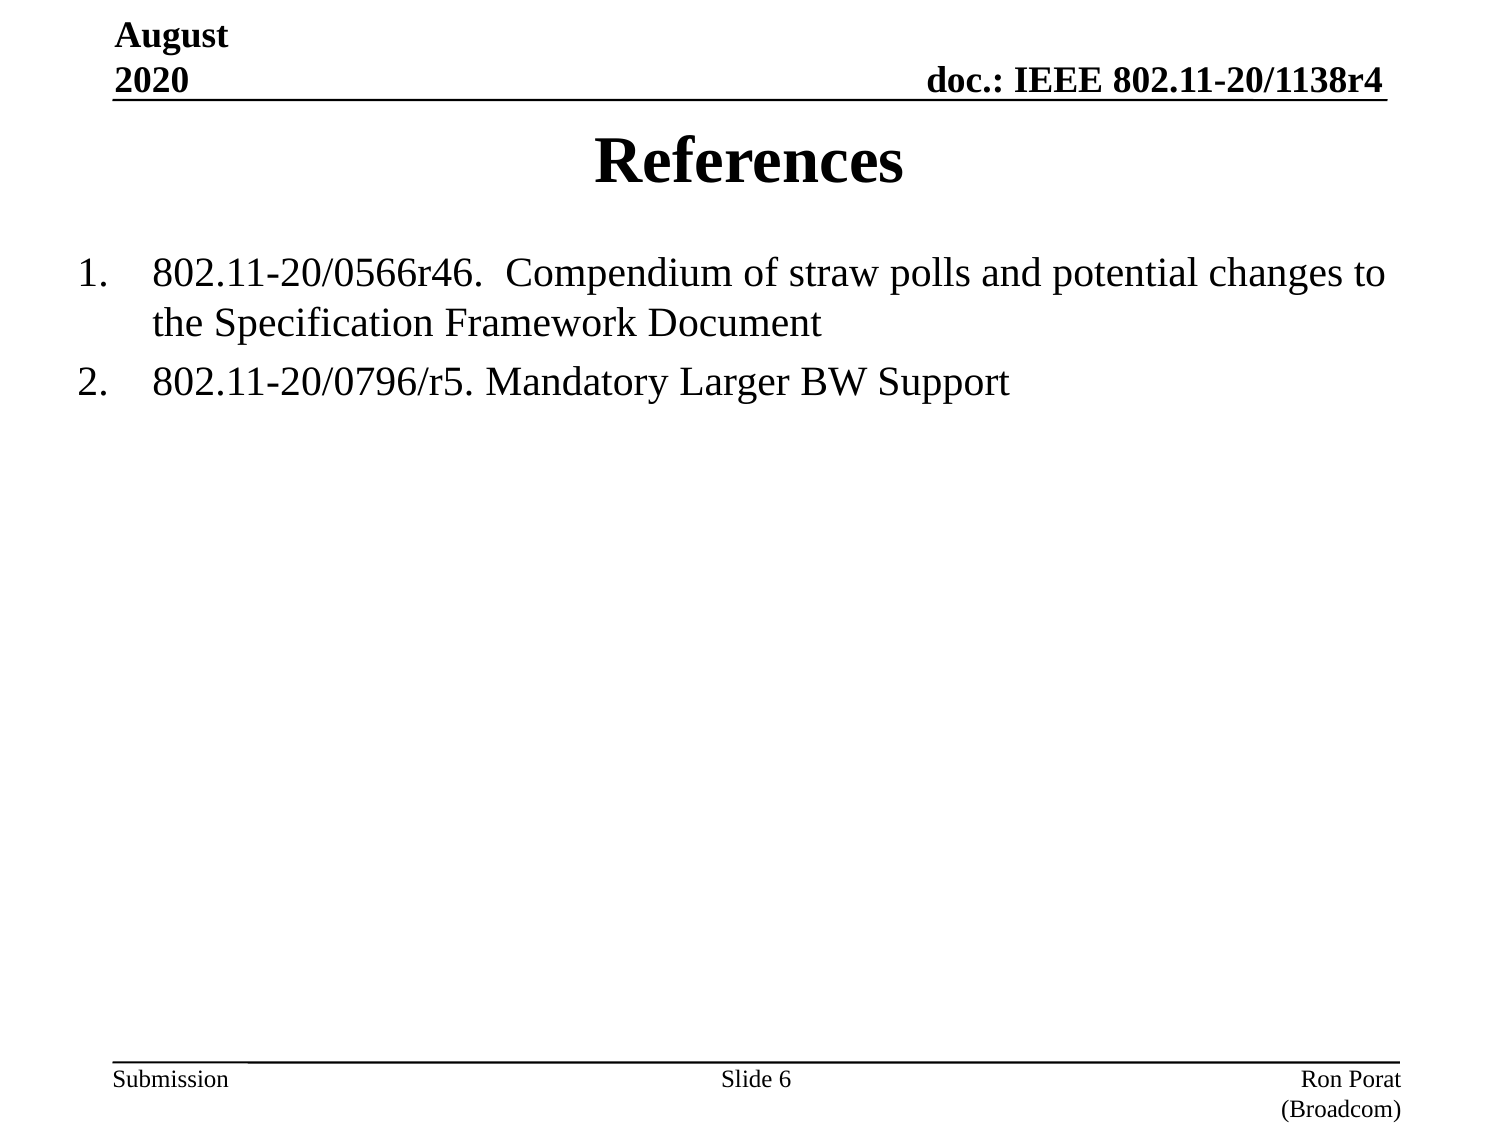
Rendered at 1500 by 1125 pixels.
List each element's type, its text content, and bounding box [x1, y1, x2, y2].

title References [112, 112, 1388, 201]
list 802.11-20/0566r46. Compendium of straw polls and potential changes to the Specification Framework Document 802.11-20/0796/r5. Mandatory Larger BW Support [62, 237, 1438, 1063]
slide_number Slide 6 [712, 1061, 800, 1093]
footer Ron Porat (Broadcom) [1179, 1061, 1402, 1093]
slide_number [114, 54, 309, 101]
